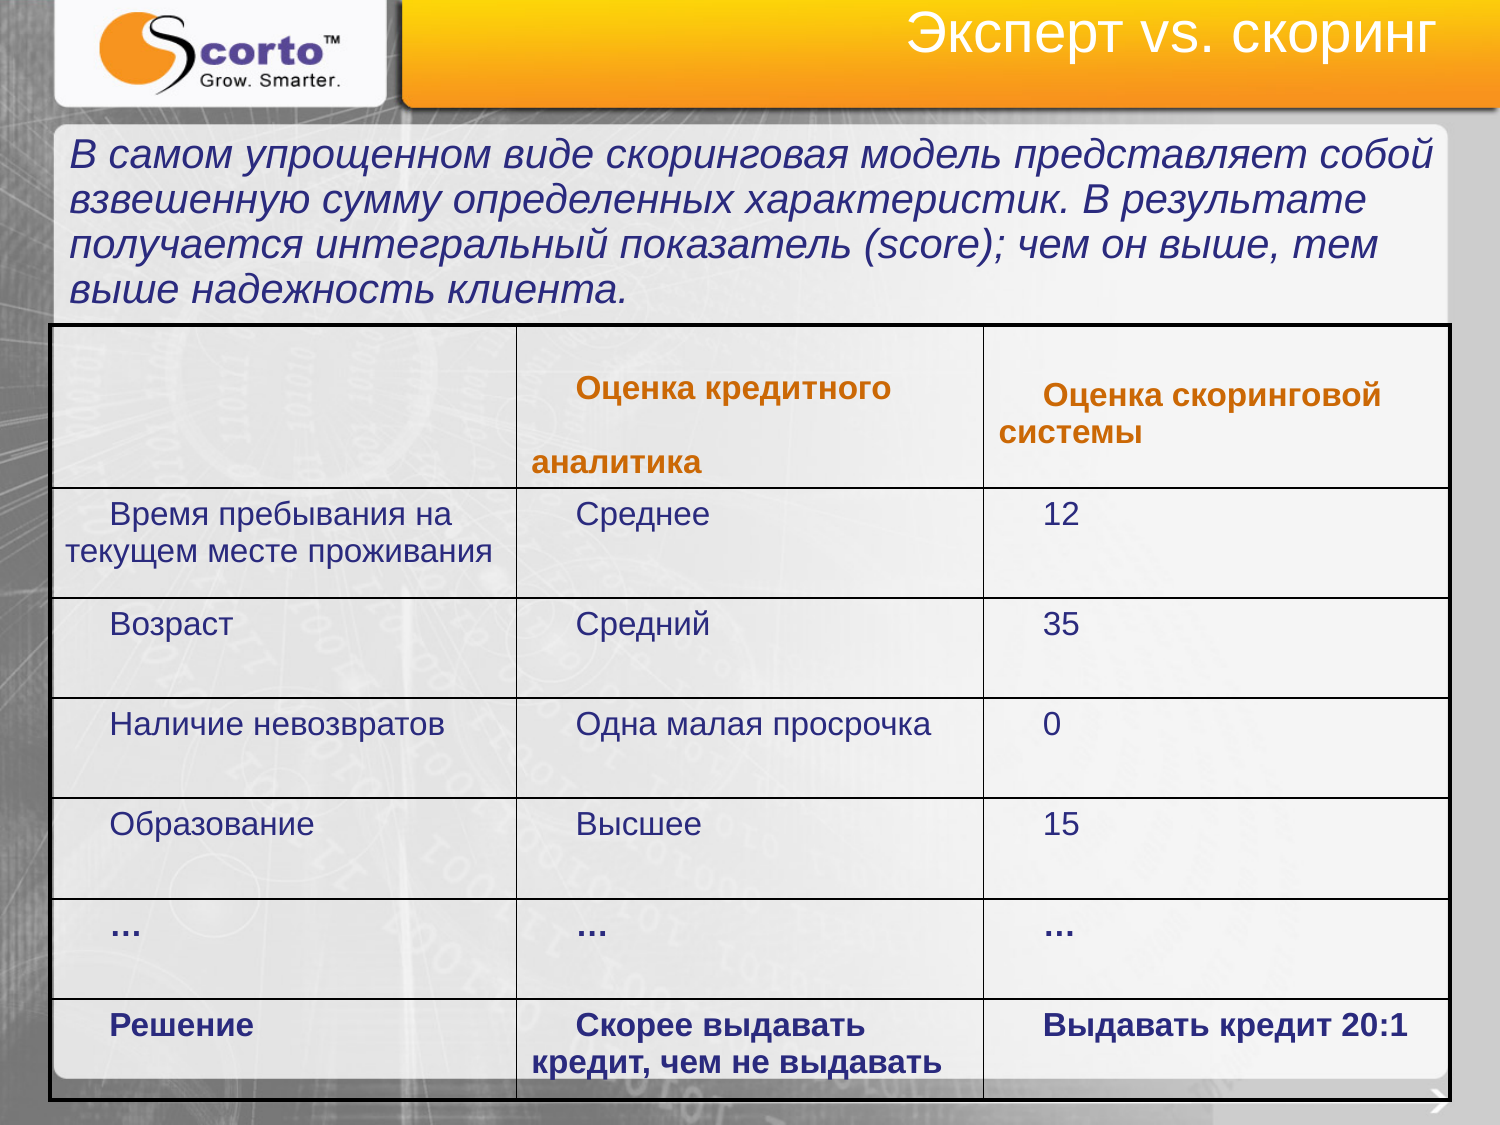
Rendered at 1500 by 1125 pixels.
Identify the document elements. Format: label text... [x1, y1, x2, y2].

table_cell Скорее выдавать кредит, чем не выдавать [517, 1000, 983, 1098]
table_cell Средний [517, 599, 983, 697]
table_cell 35 [984, 599, 1448, 697]
picture [0, 0, 1500, 1125]
table_cell 0 [984, 699, 1448, 797]
table_cell 15 [984, 799, 1448, 898]
table_header [52, 327, 516, 487]
table_cell Одна малая просрочка [517, 699, 983, 797]
table_header Оценка кредитного аналитика [517, 327, 983, 487]
table_cell … [984, 900, 1448, 998]
table_cell Решение [52, 1000, 516, 1098]
table_cell Время пребывания на текущем месте проживания [52, 489, 516, 597]
text_box В самом упрощенном виде скоринговая модель представляет собой взвешенную сумму определенных характеристик. В результате получается интегральный показатель (score); чем он выше, тем выше надежность клиента. [54, 124, 1468, 320]
table_cell Среднее [517, 489, 983, 597]
table_header Оценка скоринговой системы [984, 327, 1448, 487]
title Эксперт vs. скоринг [0, 0, 1454, 204]
table_cell Выдавать кредит 20:1 [984, 1000, 1448, 1098]
table_cell Возраст [52, 599, 516, 697]
table_cell Высшее [517, 799, 983, 898]
table_cell Наличие невозвратов [52, 699, 516, 797]
table_cell … [517, 900, 983, 998]
table_cell 12 [984, 489, 1448, 597]
table_cell Образование [52, 799, 516, 898]
table_cell … [52, 900, 516, 998]
